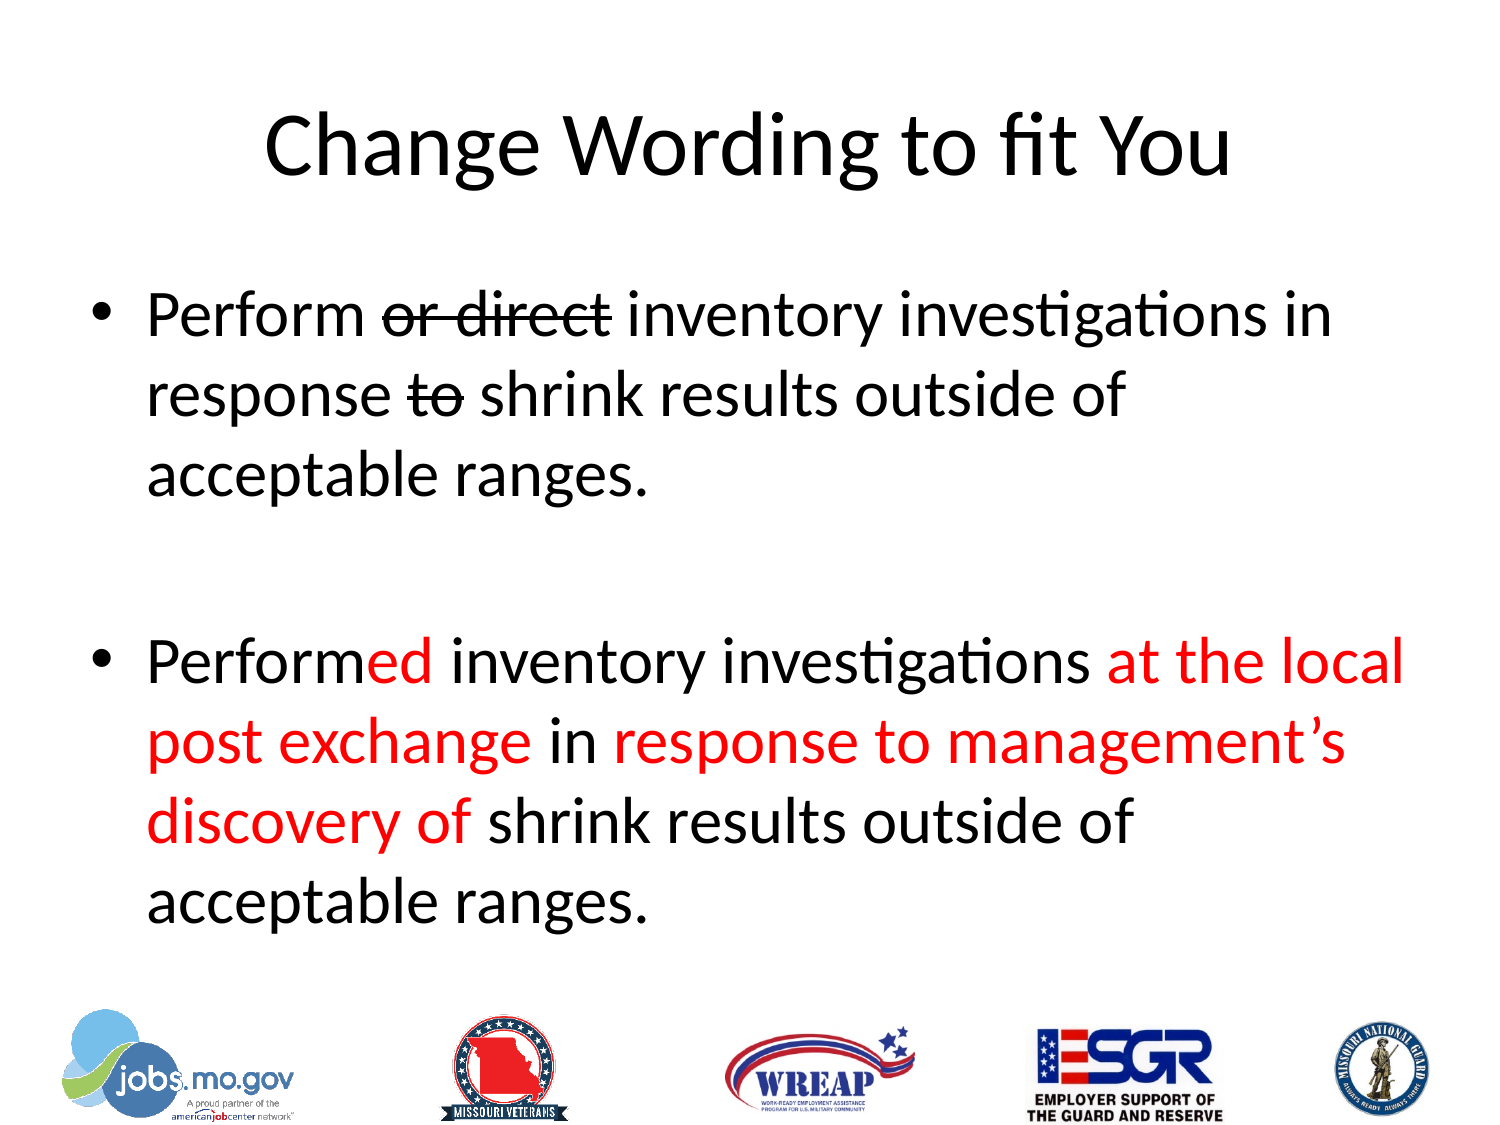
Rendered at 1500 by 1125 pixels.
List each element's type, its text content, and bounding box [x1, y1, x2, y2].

picture [1325, 1012, 1438, 1125]
picture [725, 1026, 915, 1125]
list Perform or direct inventory investigations in response to shrink results outside of acceptable ranges. Performed inventory investigations at the local post exchange in response to management’s discovery of shrink results outside of acceptable ranges. [75, 262, 1425, 1005]
picture [433, 1012, 571, 1122]
picture [1025, 1024, 1225, 1125]
title Change Wording to fit You [75, 45, 1425, 233]
picture [62, 1009, 294, 1122]
